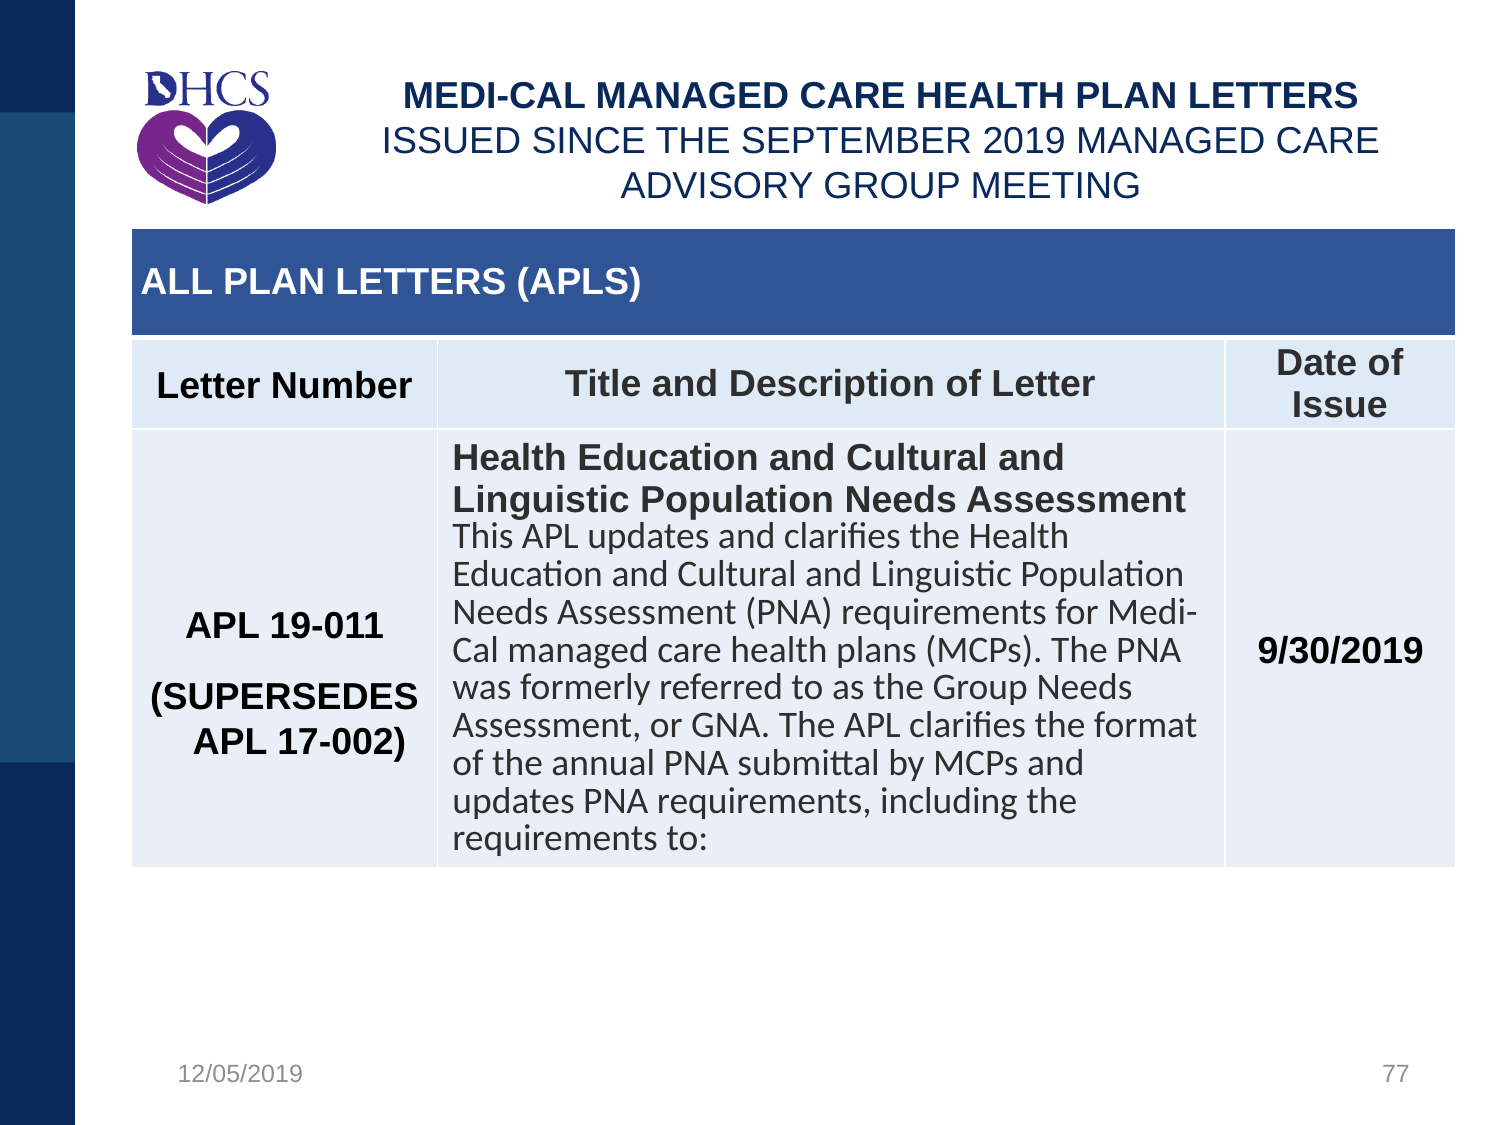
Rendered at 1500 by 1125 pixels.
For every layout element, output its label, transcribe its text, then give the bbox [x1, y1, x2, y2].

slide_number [162, 1042, 513, 1103]
table_cell Letter Number [132, 340, 437, 428]
table_header All plan letters (APLs) [132, 229, 1455, 335]
table_cell Title and Description of Letter [438, 340, 1224, 428]
picture [137, 71, 276, 204]
slide_number 77 [1074, 1042, 1425, 1103]
table_cell Date of Issue [1226, 340, 1455, 428]
table_cell 9/30/2019 [1226, 430, 1455, 867]
title MEDI-CAL MANAGED CARE HEALTH PLAN LETTERS ISSUED SINCE THE SEPTEMBER 2019 MANAGED CARE ADVISORY GROUP MEETING [300, 45, 1463, 233]
table_cell Health Education and Cultural and Linguistic Population Needs Assessment This APL updates and clarifies the Health Education and Cultural and Linguistic Population Needs Assessment (PNA) requirements for Medi-Cal managed care health plans (MCPs). The PNA was formerly referred to as the Group Needs Assessment, or GNA. The APL clarifies the format of the annual PNA submittal by MCPs and updates PNA requirements, including the requirements to: [438, 430, 1224, 867]
table_cell APL 19-011 (SUPERSEDES APL 17-002) [132, 430, 437, 867]
